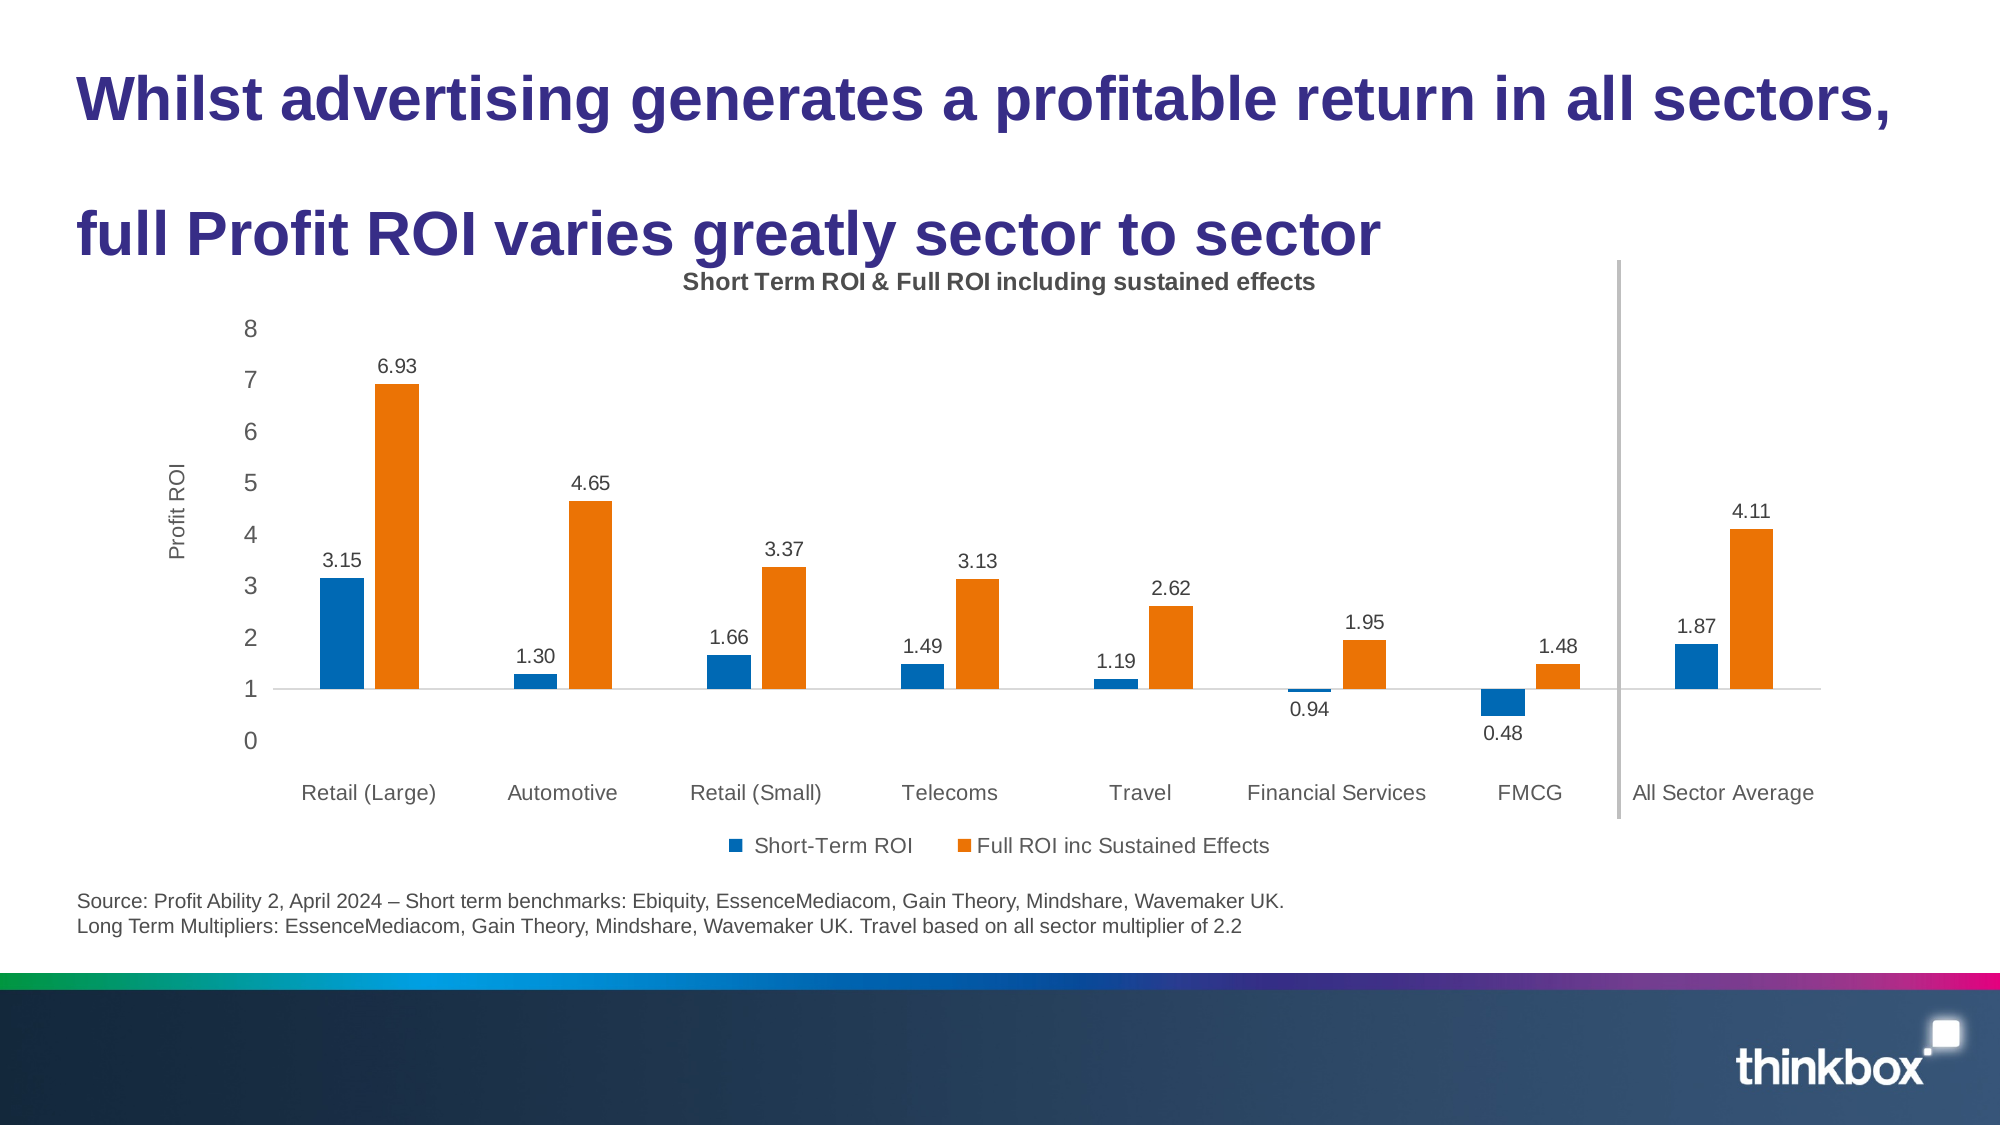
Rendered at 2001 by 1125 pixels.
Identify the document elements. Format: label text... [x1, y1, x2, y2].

title Whilst advertising generates a profitable return in all sectors, full Profit ROI varies greatly sector to sector [60, 59, 1922, 227]
list Source: Profit Ability 2, April 2024 – Short term benchmarks: Ebiquity, EssenceMediacom, Gain Theory, Mindshare, Wavemaker UK. Long Term Multipliers: EssenceMediacom, Gain Theory, Mindshare, Wavemaker UK. Travel based on all sector multiplier of 2.2 [61, 880, 1922, 931]
chart [144, 240, 1855, 866]
picture [0, 973, 2000, 1125]
